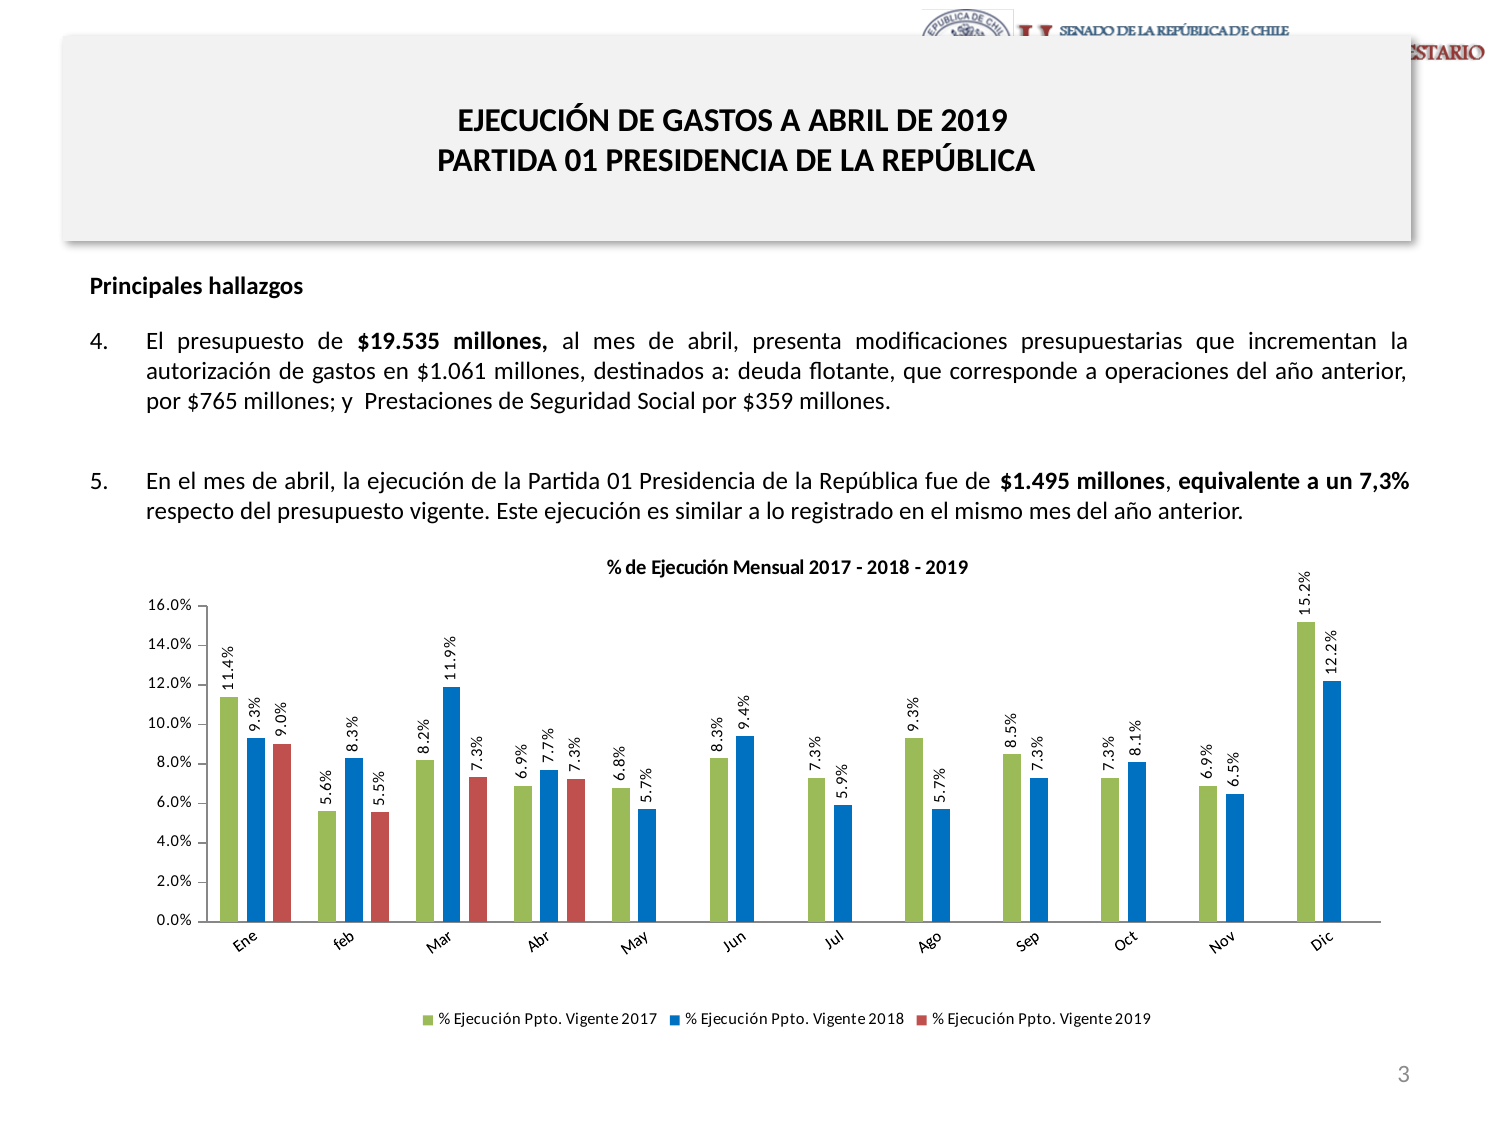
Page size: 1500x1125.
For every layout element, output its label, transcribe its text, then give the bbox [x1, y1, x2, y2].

chart [147, 534, 1411, 1036]
picture [921, 0, 1500, 112]
title EJECUCIÓN DE GASTOS A ABRIL DE 2019 PARTIDA 01 PRESIDENCIA DE LA REPÚBLICA [63, 36, 1411, 241]
list Principales hallazgos El presupuesto de $19.535 millones, al mes de abril, presenta modificaciones presupuestarias que incrementan la autorización de gastos en $1.061 millones, destinados a: deuda flotante, que corresponde a operaciones del año anterior, por $765 millones; y Prestaciones de Seguridad Social por $359 millones. En el mes de abril, la ejecución de la Partida 01 Presidencia de la República fue de $1.495 millones, equivalente a un 7,3% respecto del presupuesto vigente. Este ejecución es similar a lo registrado en el mismo mes del año anterior. [75, 262, 1425, 1005]
slide_number 3 [1074, 1042, 1425, 1103]
